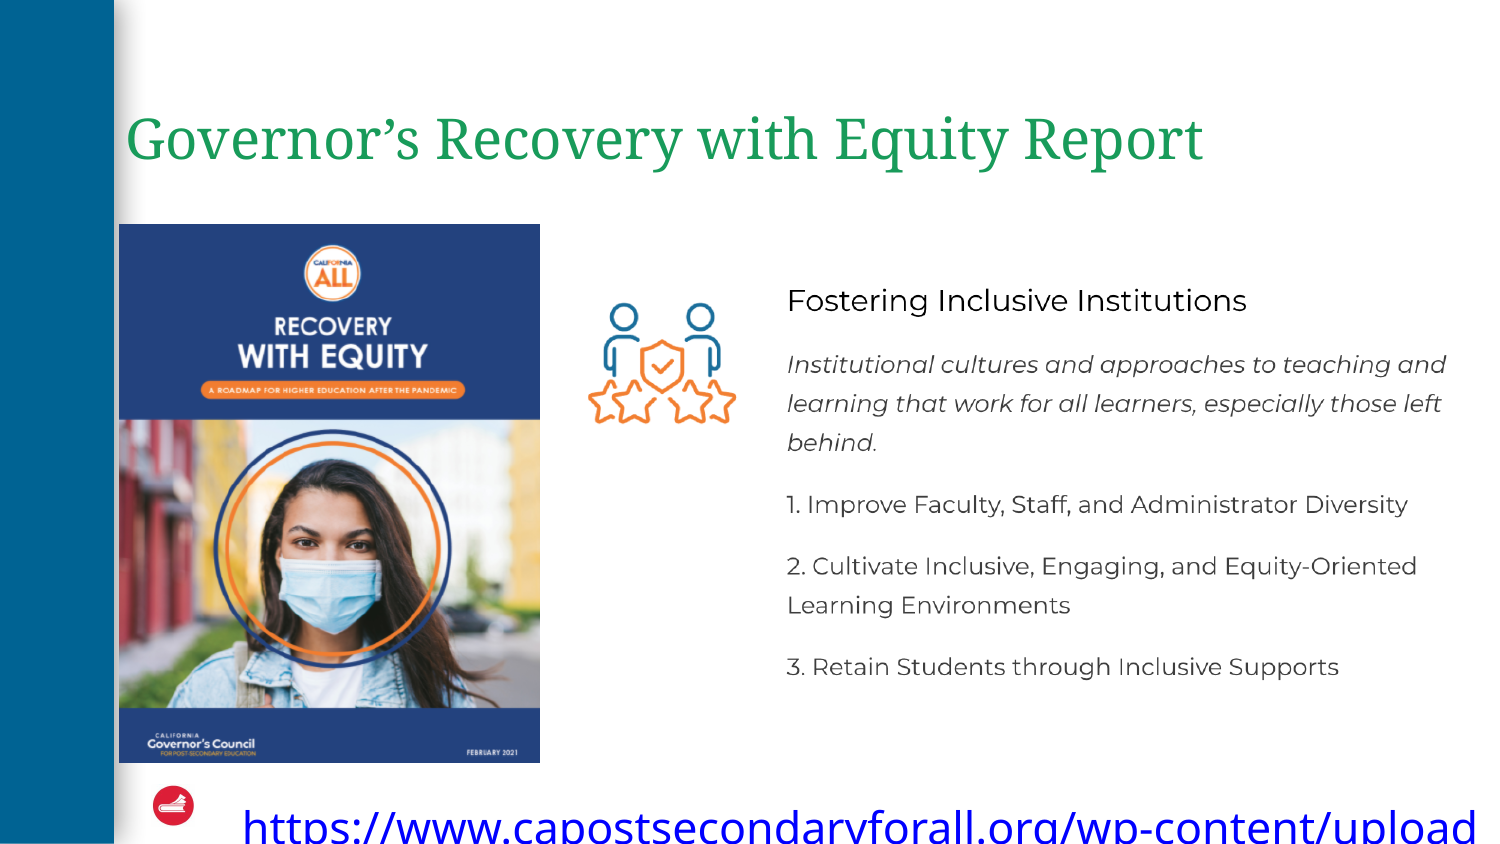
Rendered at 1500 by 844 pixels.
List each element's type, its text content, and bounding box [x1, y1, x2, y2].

picture [151, 784, 195, 827]
picture [119, 224, 541, 763]
title Governor’s Recovery with Equity Report [119, 83, 1500, 178]
picture [566, 252, 1475, 711]
list https://www.capostsecondaryforall.org/wp-content/uploads/2021/03/Recovery-with-Equity_2021Mar25-12pm.pdf [236, 795, 1500, 844]
